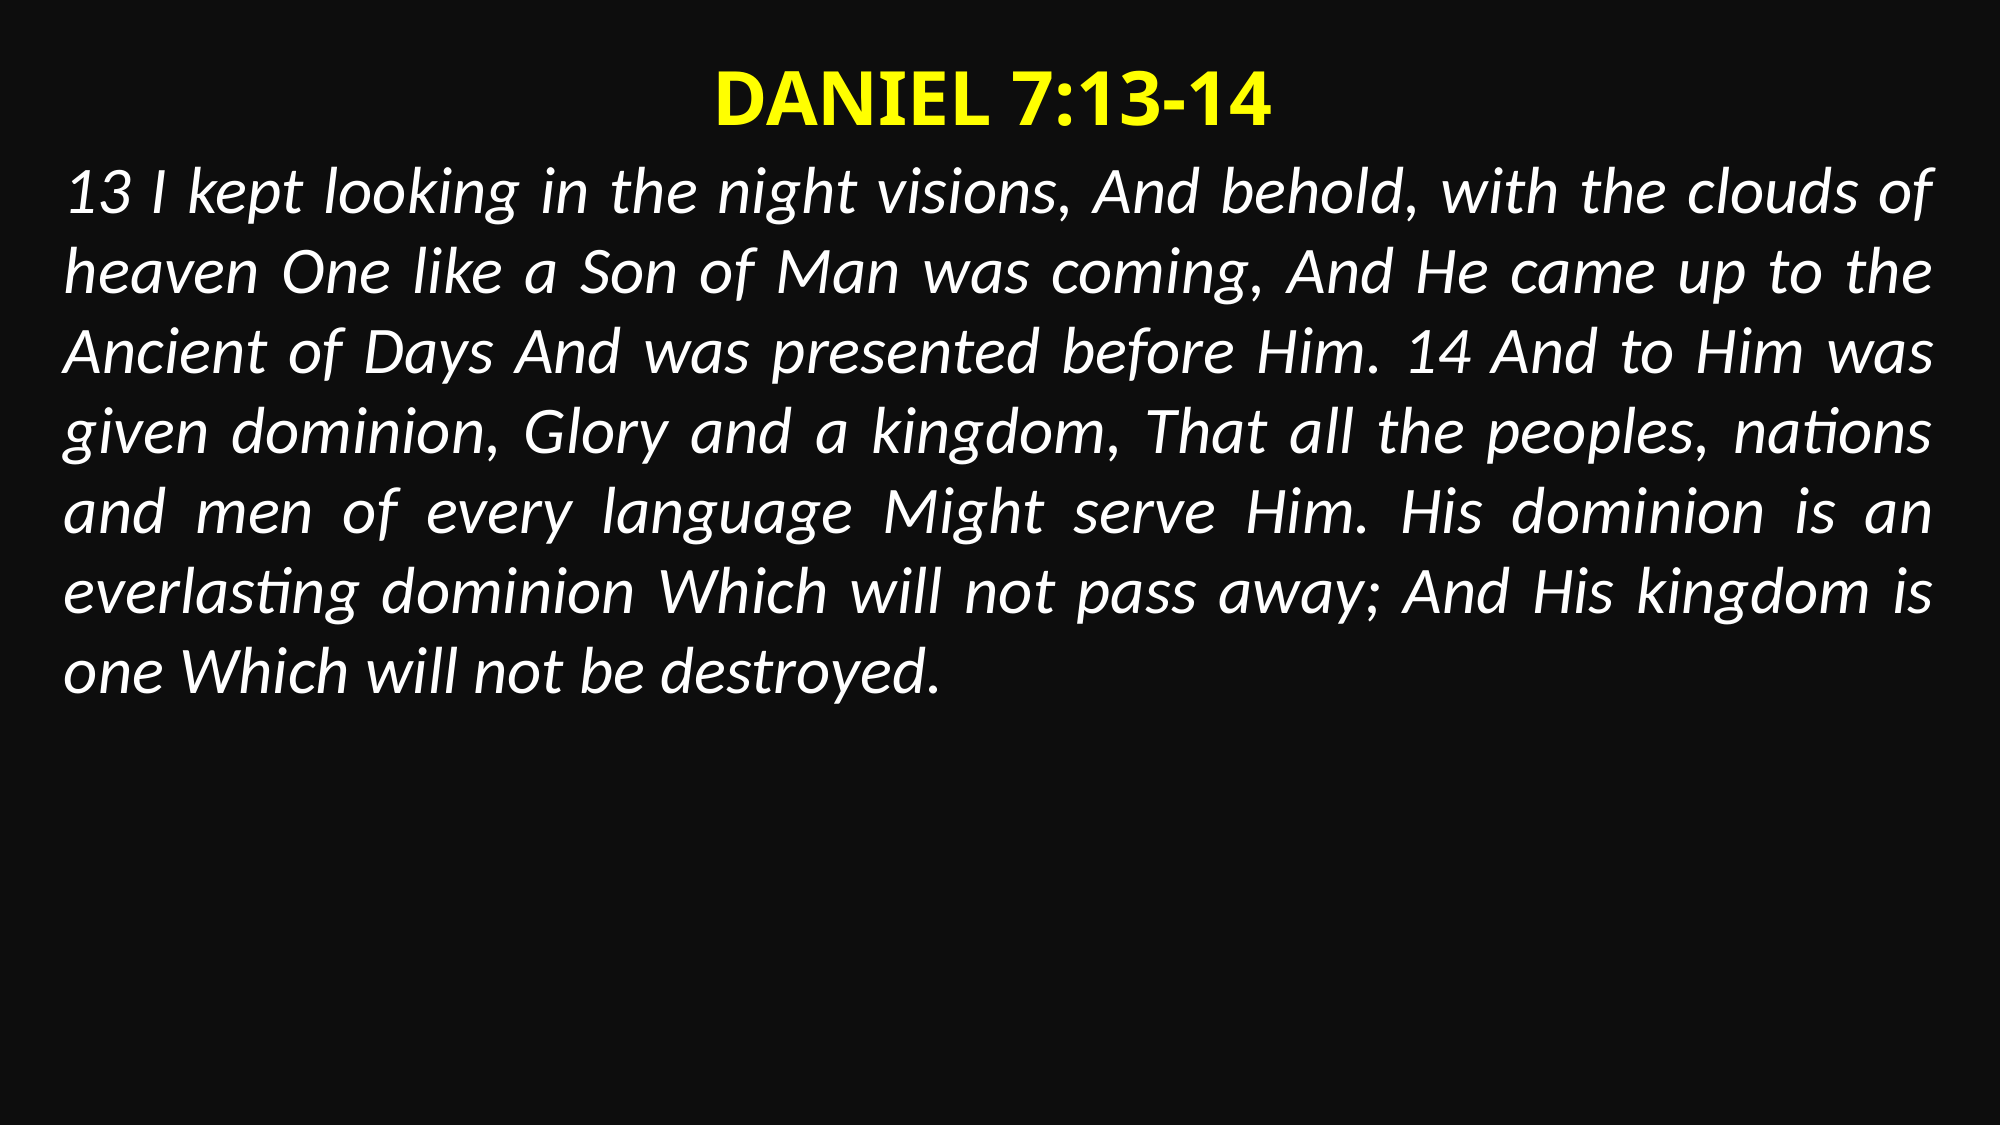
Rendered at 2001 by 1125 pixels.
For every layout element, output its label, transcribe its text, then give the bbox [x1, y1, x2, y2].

subtitle Daniel 7:13-14 [34, 42, 1951, 184]
text_box 13 I kept looking in the night visions, And behold, with the clouds of heaven One like a Son of Man was coming, And He came up to the Ancient of Days And was presented before Him. 14 And to Him was given dominion, Glory and a kingdom, That all the peoples, nations and men of every language Might serve Him. His dominion is an everlasting dominion Which will not pass away; And His kingdom is one Which will not be destroyed. [49, 139, 1951, 715]
